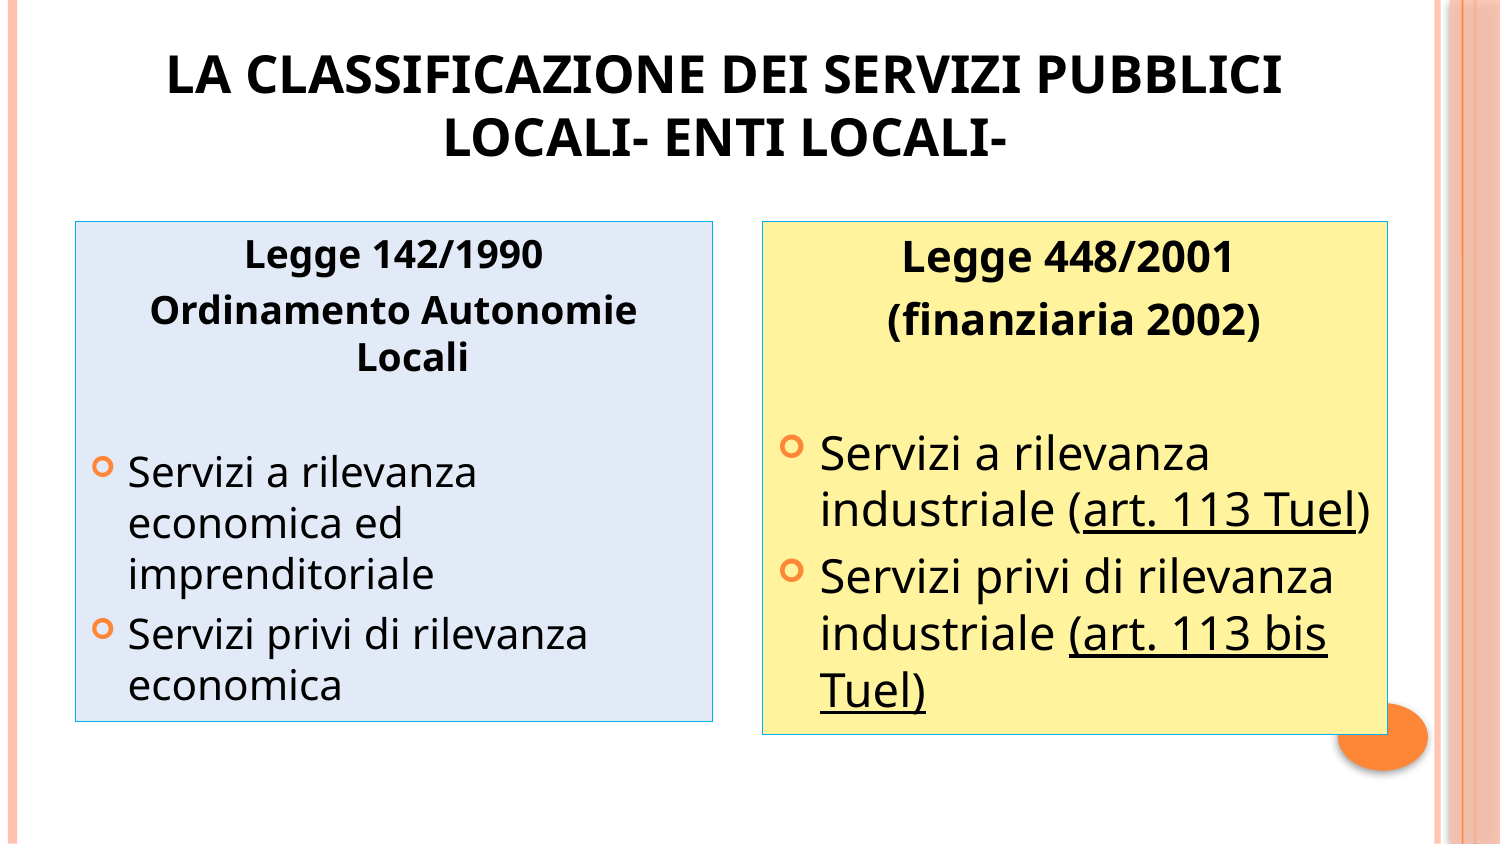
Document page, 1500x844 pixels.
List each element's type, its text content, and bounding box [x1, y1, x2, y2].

title LA CLASSIFICAZIONE DEI SERVIZI PUBBLICI LOCALI- enti locali- [75, 33, 1375, 175]
list Legge 448/2001 (finanziaria 2002) Servizi a rilevanza industriale (art. 113 Tuel) Servizi privi di rilevanza industriale (art. 113 bis Tuel) [762, 221, 1388, 735]
list Legge 142/1990 Ordinamento Autonomie Locali Servizi a rilevanza economica ed imprenditoriale Servizi privi di rilevanza economica [75, 221, 713, 722]
